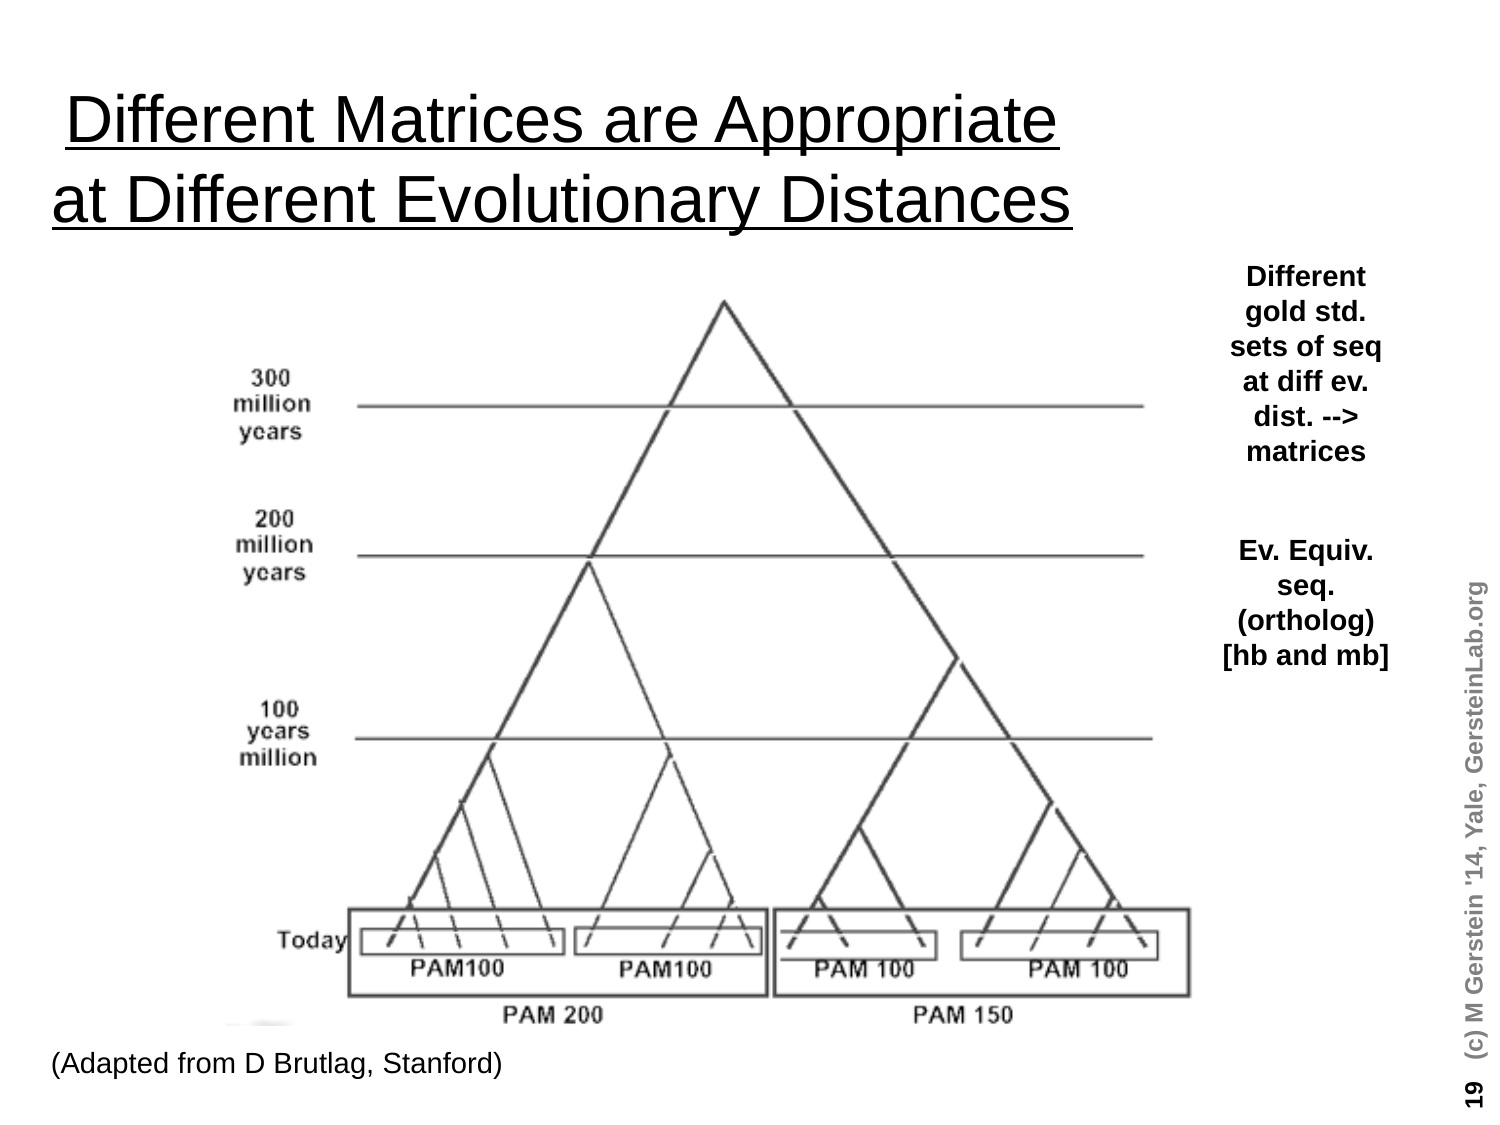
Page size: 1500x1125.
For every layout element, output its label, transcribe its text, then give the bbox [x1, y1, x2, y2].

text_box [224, 299, 1201, 1026]
title Different Matrices are Appropriate at Different Evolutionary Distances [24, 62, 1100, 250]
text_box Different gold std. sets of seq at diff ev. dist. --> matrices Ev. Equiv. seq. (ortholog) [hb and mb] [1199, 249, 1413, 679]
text_box (Adapted from D Brutlag, Stanford) [36, 1037, 519, 1088]
